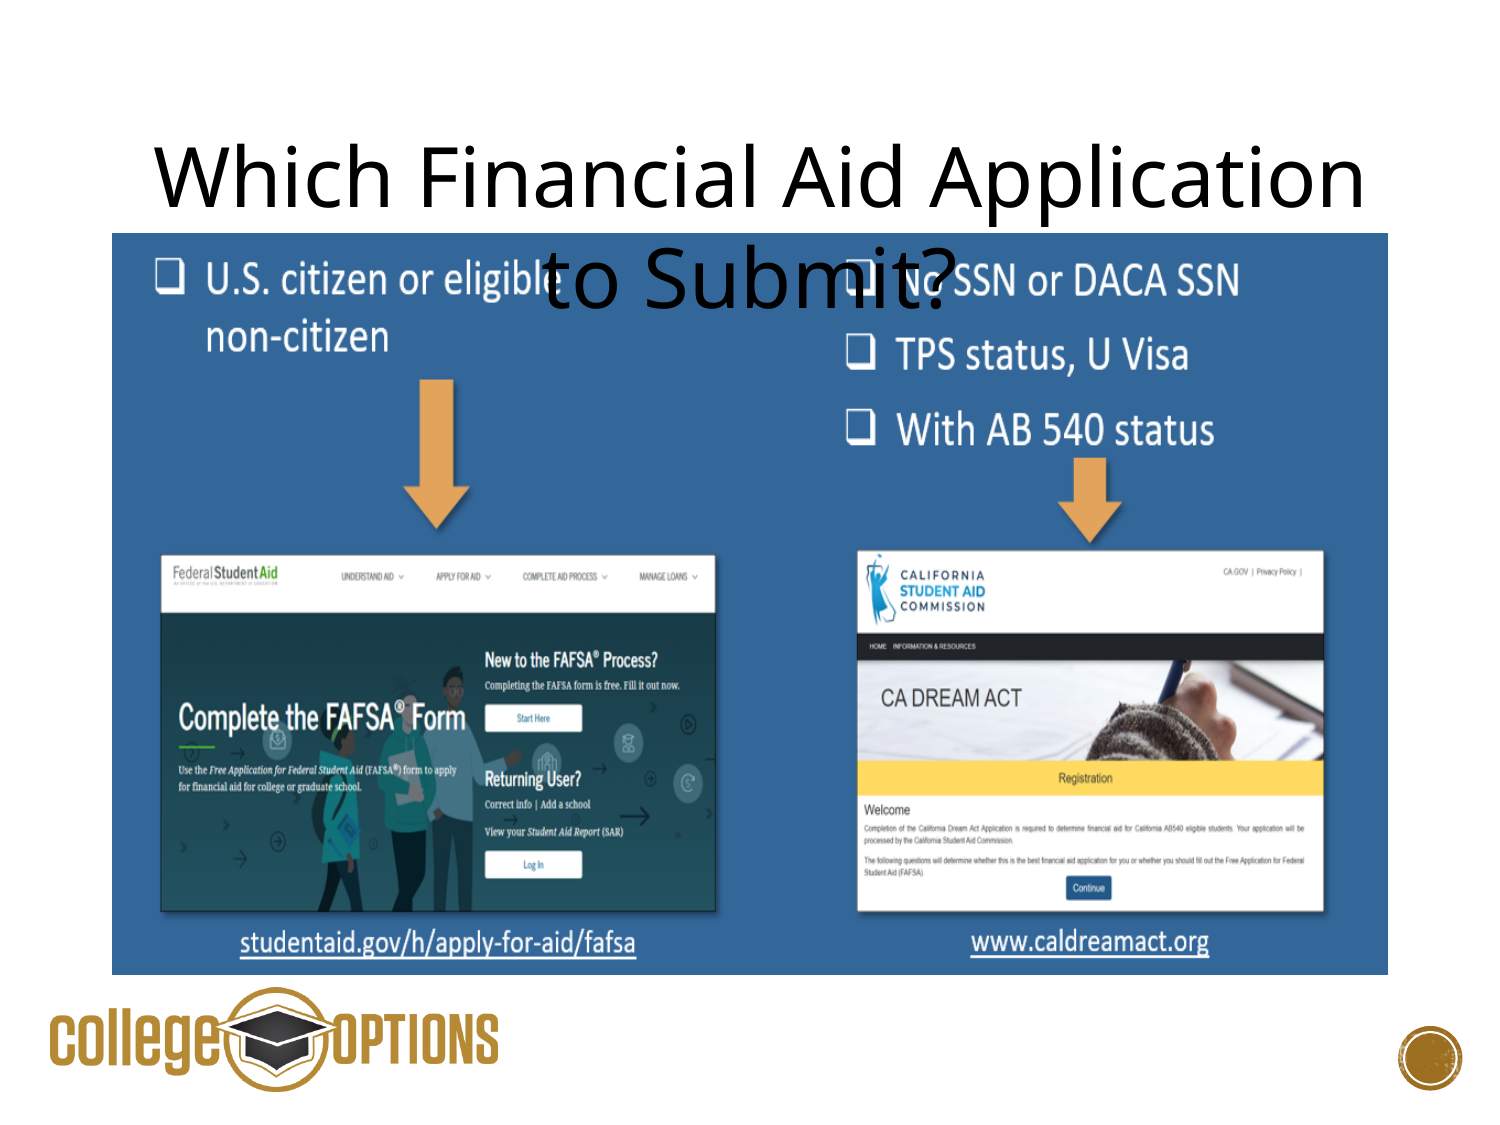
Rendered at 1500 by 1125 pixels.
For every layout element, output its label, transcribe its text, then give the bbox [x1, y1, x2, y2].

text_box Which Financial Aid Application to Submit? [112, 112, 1388, 233]
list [112, 234, 1386, 973]
picture [50, 987, 498, 1092]
